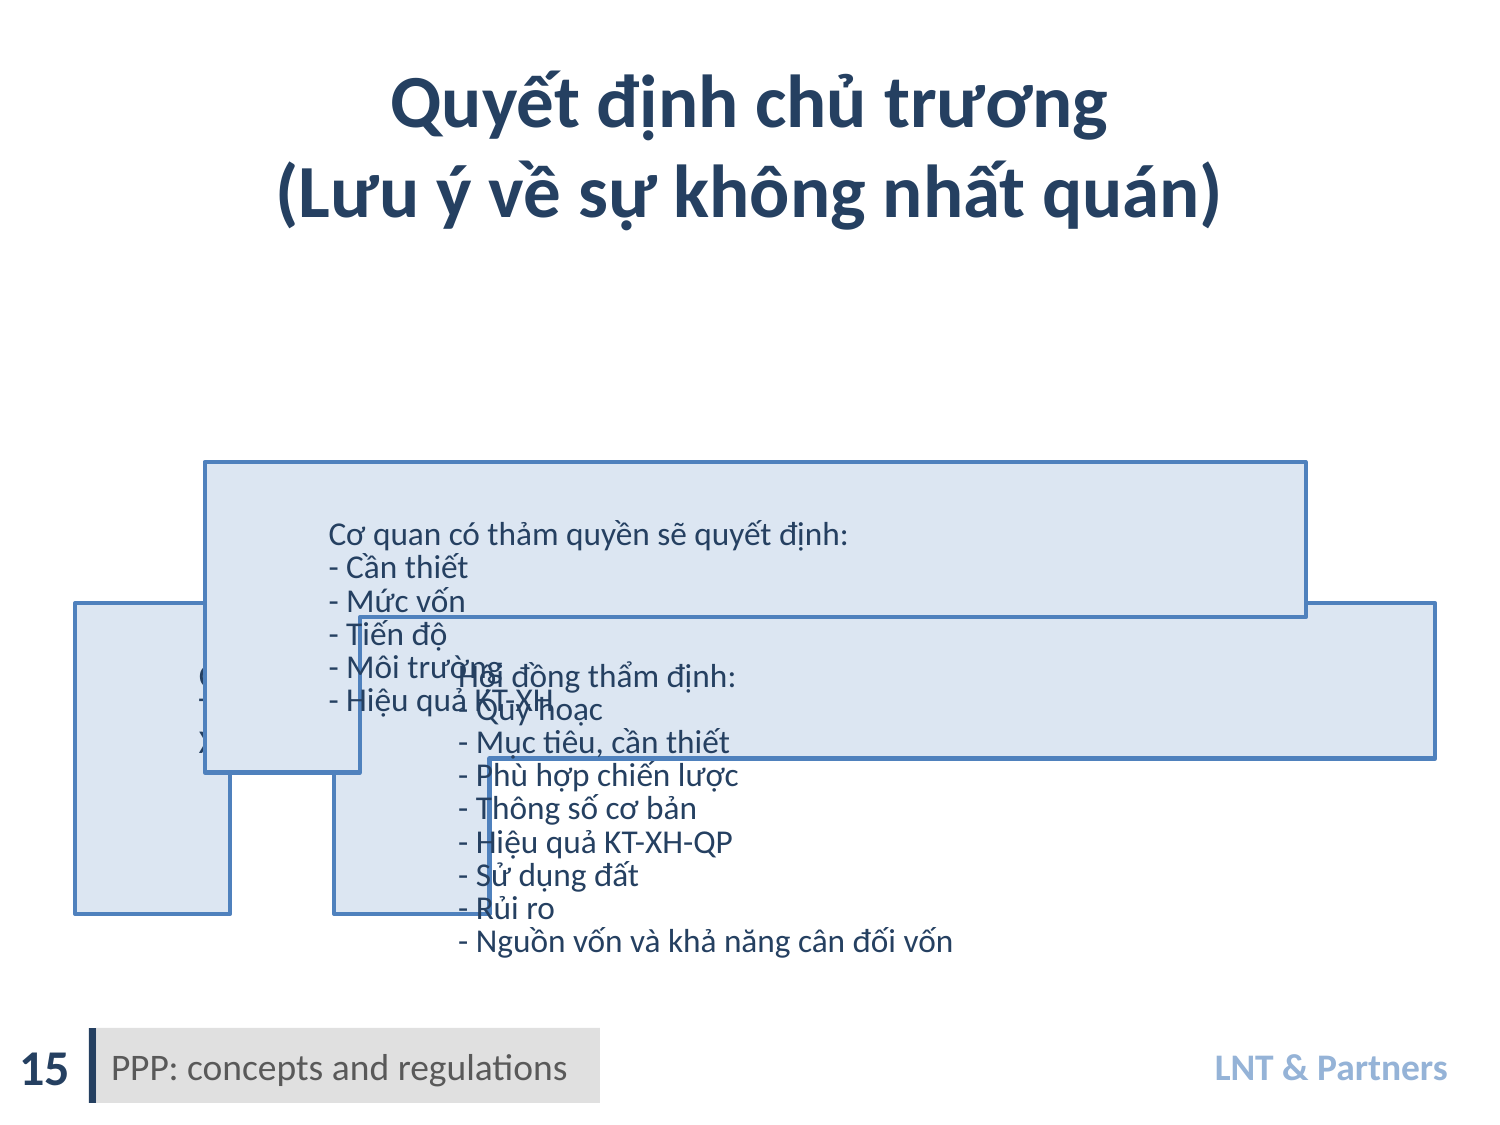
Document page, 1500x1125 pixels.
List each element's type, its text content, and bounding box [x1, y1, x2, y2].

text_box LNT & Partners [1198, 1026, 1468, 1105]
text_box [0, 1027, 601, 1104]
text_box Quyết định chủ trương (Lưu ý về sự không nhất quán) [260, 45, 1239, 240]
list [74, 244, 1438, 988]
